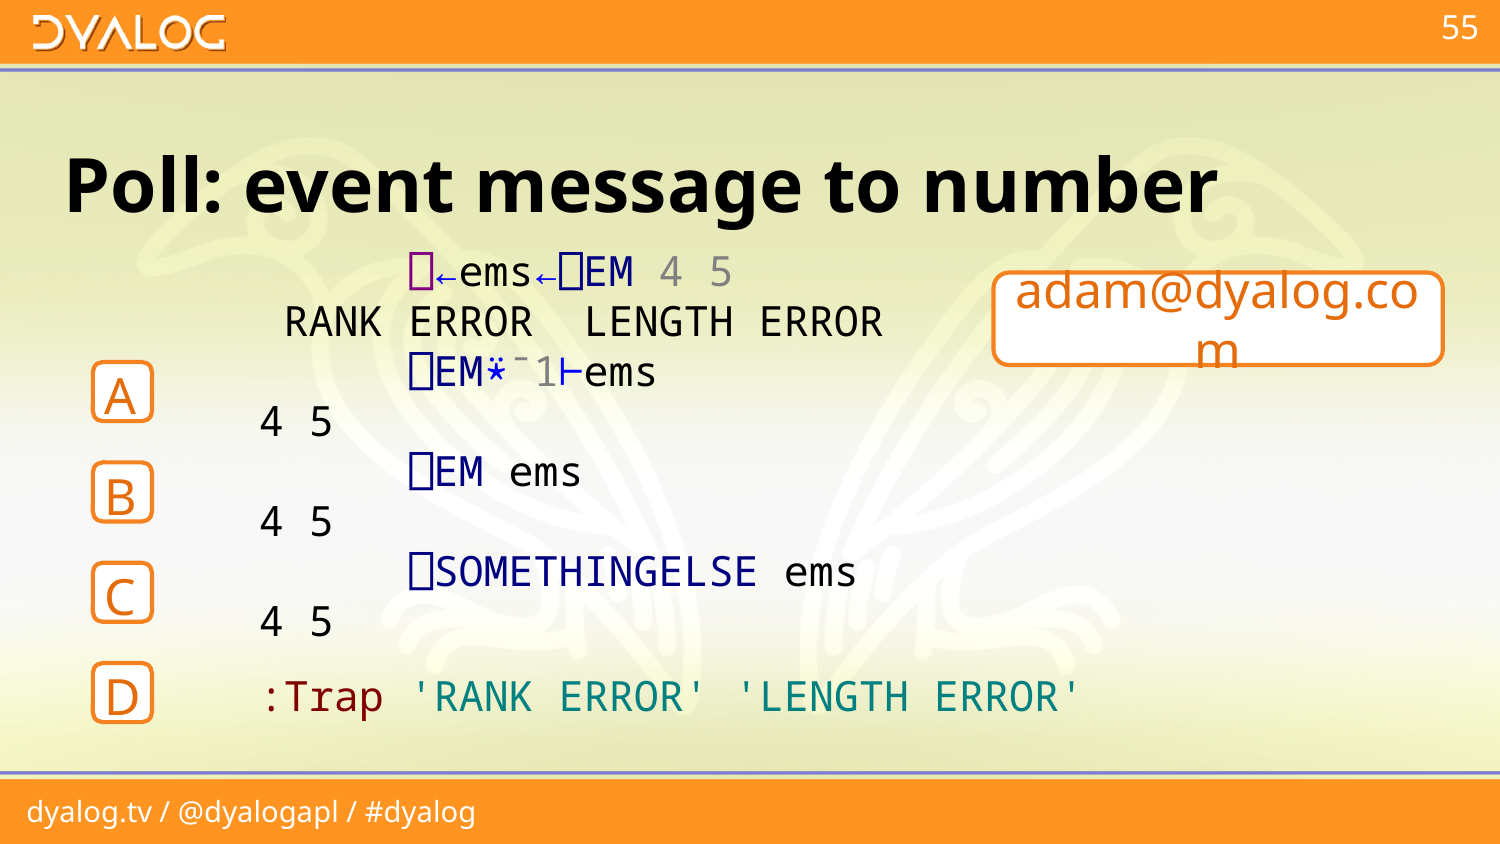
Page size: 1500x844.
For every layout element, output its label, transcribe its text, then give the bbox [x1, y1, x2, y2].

text_box adam@dyalog.com [991, 270, 1445, 368]
text_box A [90, 359, 155, 424]
list ⎕←ems←⎕EM 4 5 RANK ERROR LENGTH ERROR ⎕EM⍣¯1⊢ems 4 5 ⎕EM ems 4 5 ⎕SOMETHINGELSE ems 4 5 :Trap 'RANK ERROR' 'LENGTH ERROR' [243, 237, 1112, 728]
title Poll: event message to number [48, 133, 1421, 232]
text_box C [90, 560, 155, 624]
text_box D [90, 660, 155, 725]
text_box B [90, 460, 155, 524]
picture [0, 0, 1500, 844]
